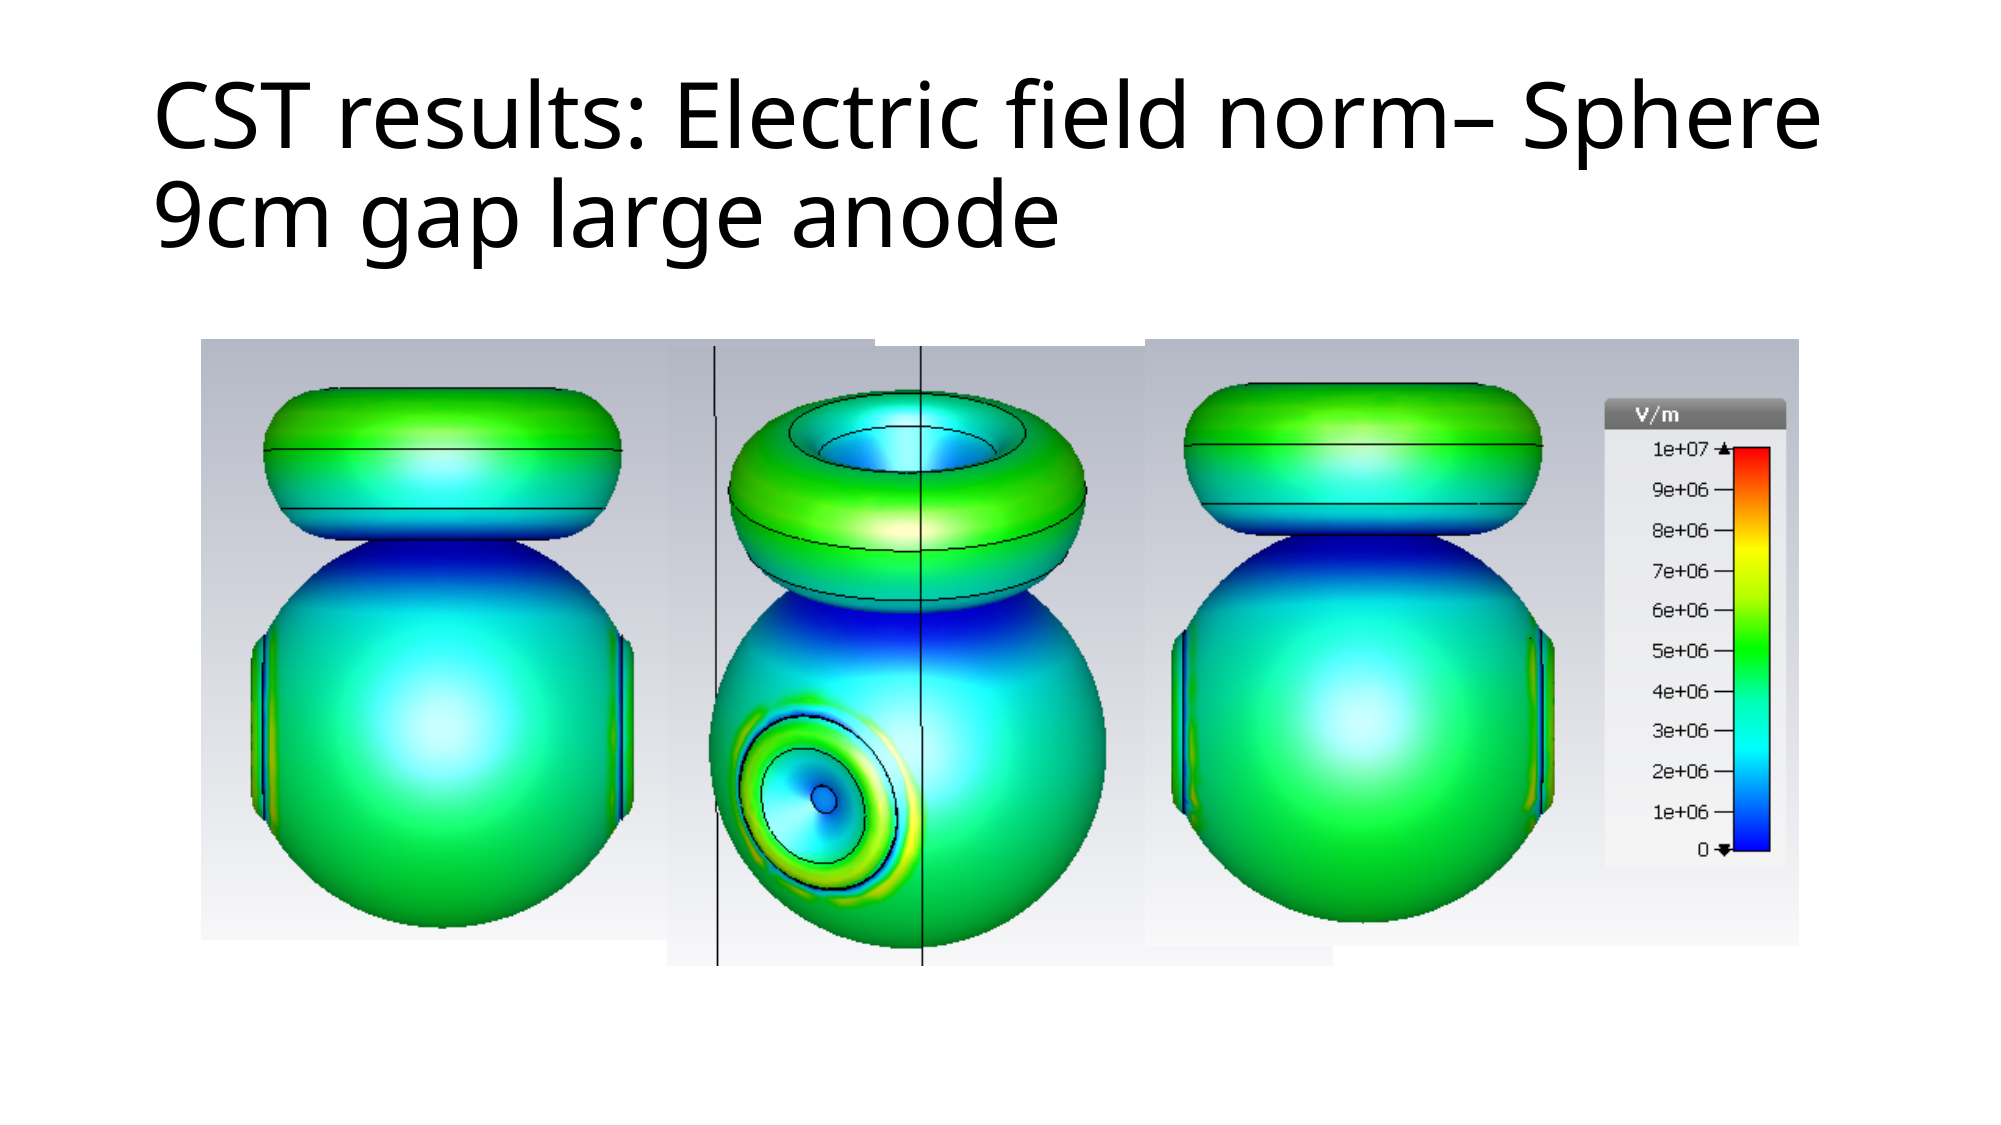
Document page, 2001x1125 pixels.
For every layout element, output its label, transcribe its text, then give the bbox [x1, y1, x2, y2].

title CST results: Electric field norm– Sphere 9cm gap large anode [137, 59, 1863, 278]
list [667, 346, 1333, 966]
picture [201, 339, 875, 940]
picture [1145, 339, 1799, 946]
